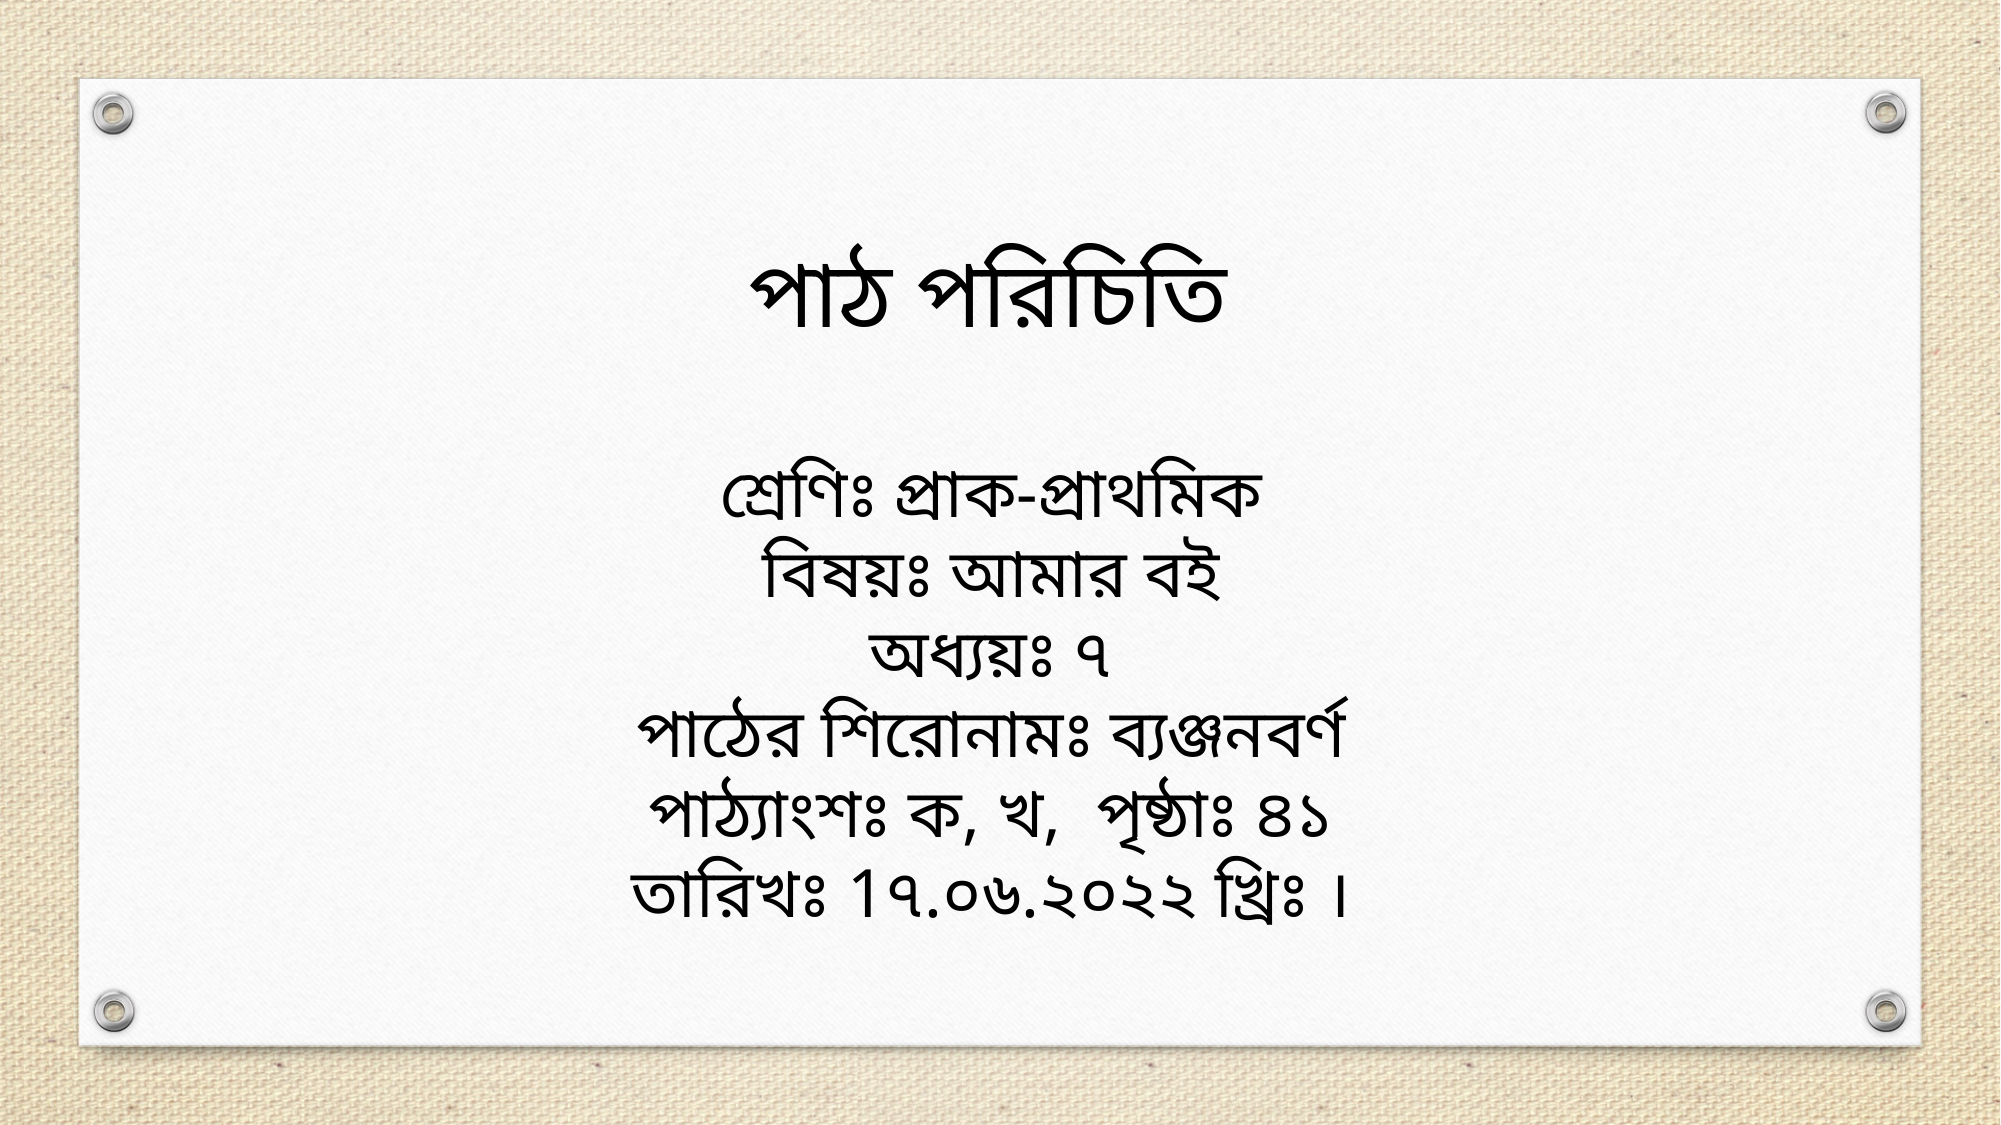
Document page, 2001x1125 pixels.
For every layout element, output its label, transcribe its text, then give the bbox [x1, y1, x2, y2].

text_box শ্রেণিঃ প্রাক-প্রাথমিক বিষয়ঃ আমার বই অধ্যয়ঃ ৭ পাঠের শিরোনামঃ ব্যঞ্জনবর্ণ পাঠ্যাংশঃ ক, খ, পৃষ্ঠাঃ ৪১ তারিখঃ 1৭.০৬.২০২২ খ্রিঃ । [407, 443, 1593, 938]
text_box পাঠ পরিচিতি [711, 228, 1289, 354]
picture [0, 0, 2001, 1125]
